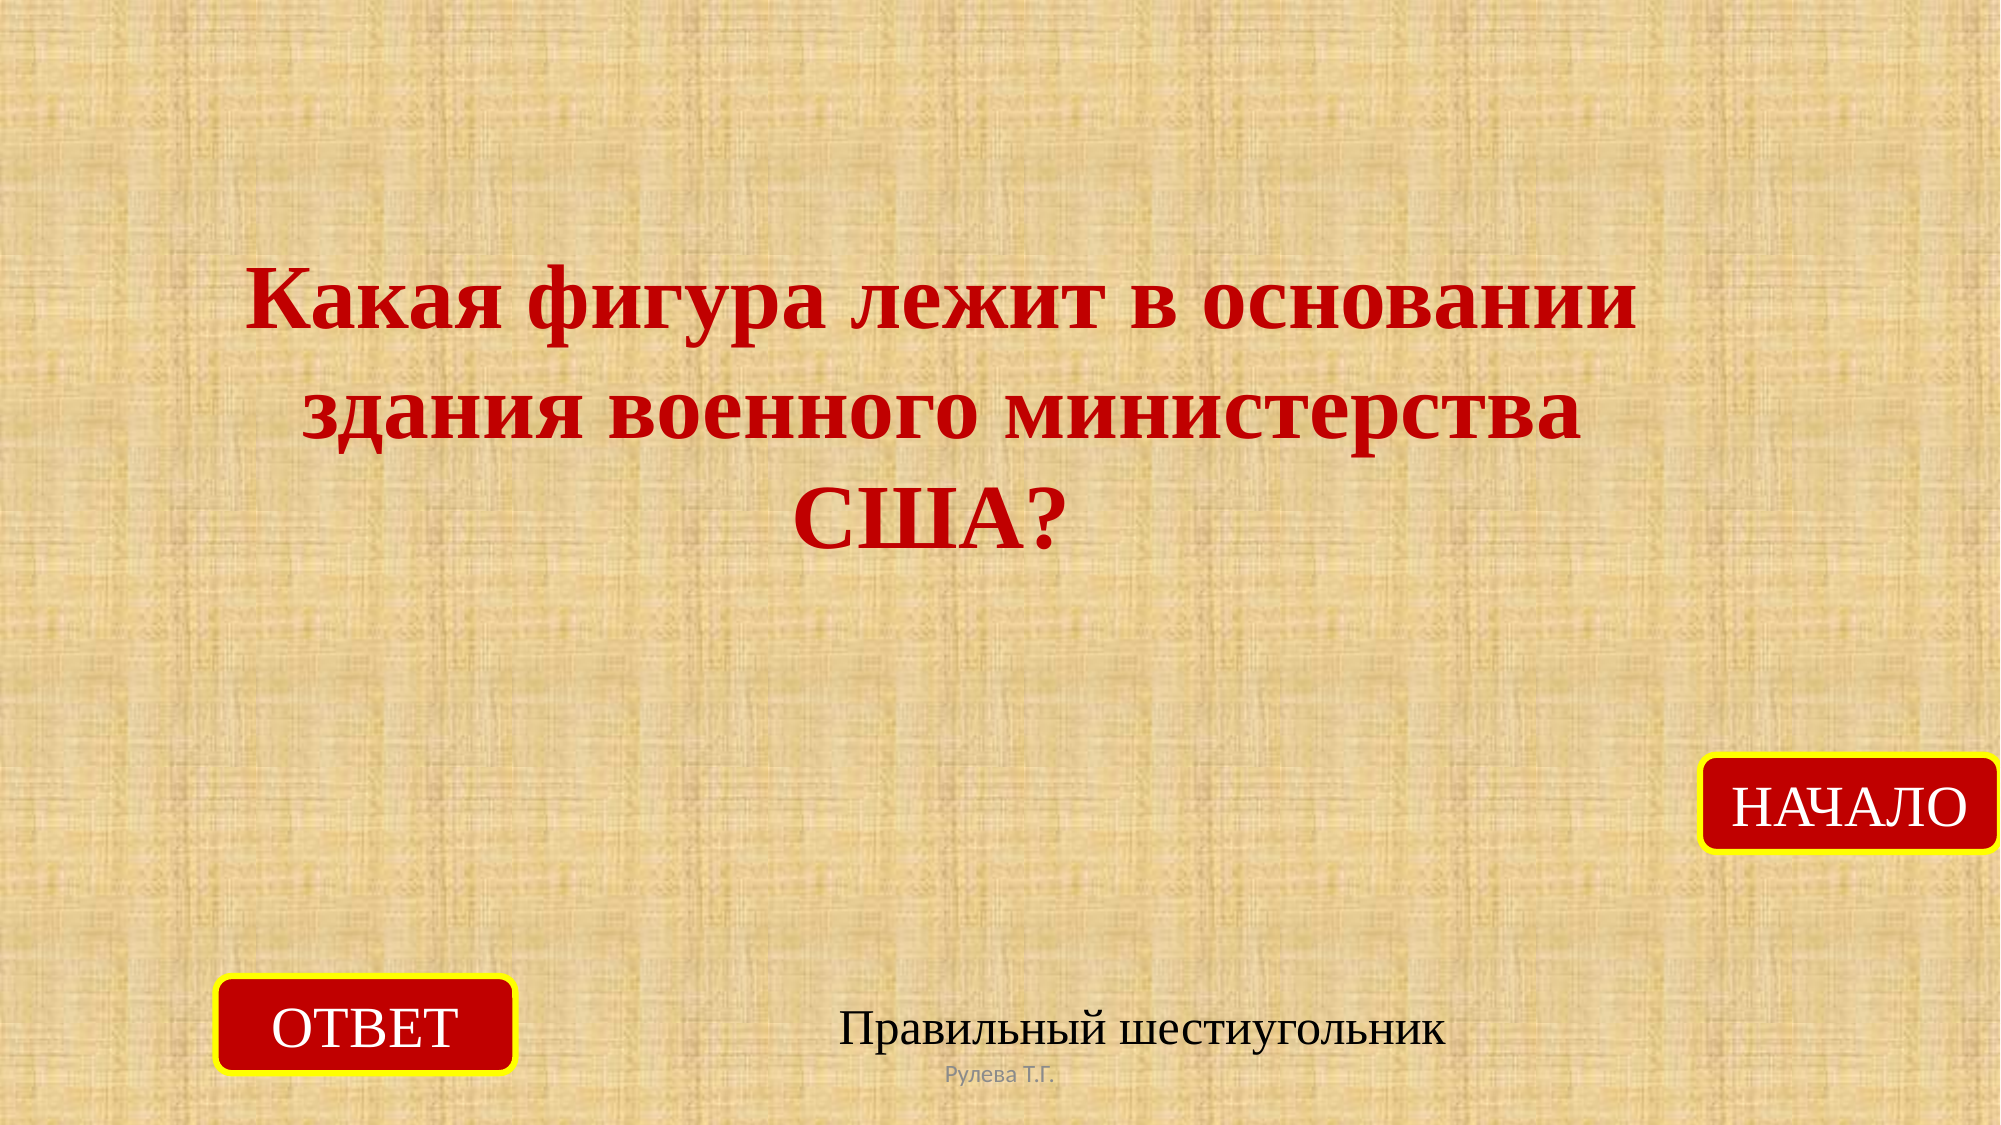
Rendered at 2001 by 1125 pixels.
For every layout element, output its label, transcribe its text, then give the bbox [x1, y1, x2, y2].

picture [0, 0, 2001, 1125]
text_box НАЧАЛО [1698, 753, 2000, 854]
text_box Правильный шестиугольник [722, 986, 1562, 1062]
text_box Какая фигура лежит в основании здания военного министерства США? [195, 229, 1691, 575]
text_box ОТВЕТ [214, 974, 517, 1075]
footer Рулева Т.Г. [662, 1042, 1338, 1103]
